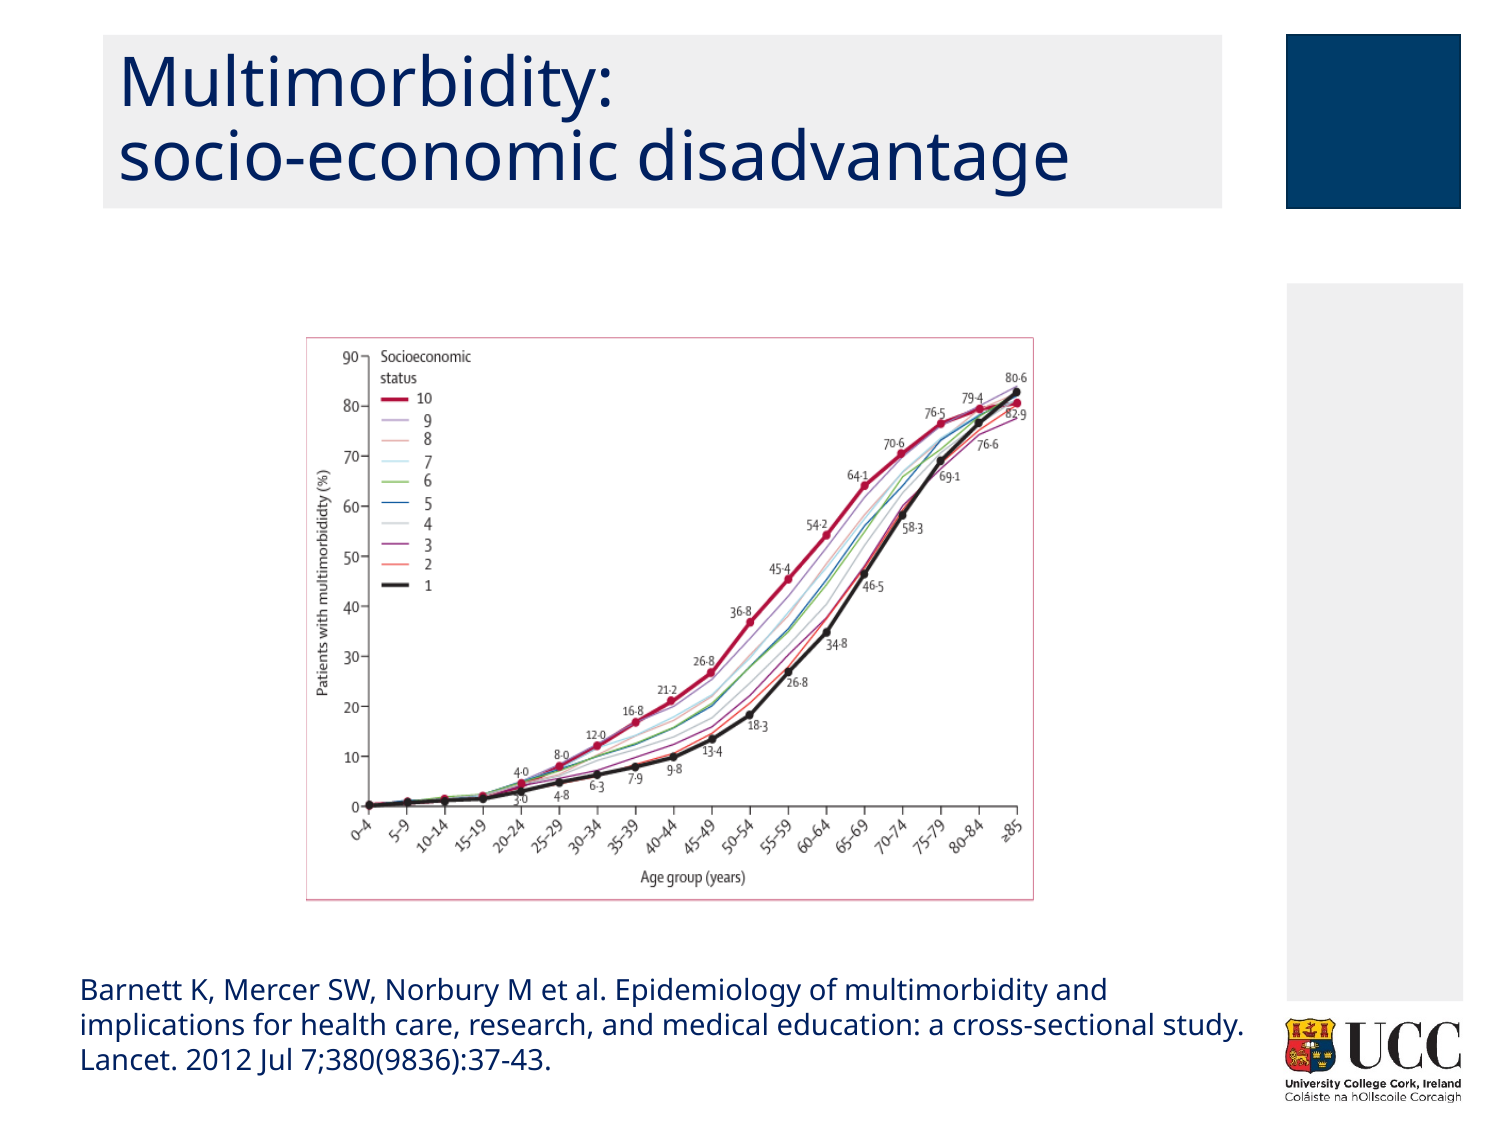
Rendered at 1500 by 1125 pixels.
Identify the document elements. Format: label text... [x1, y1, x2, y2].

text_box Barnett K, Mercer SW, Norbury M et al. Epidemiology of multimorbidity and implications for health care, research, and medical education: a cross-sectional study. Lancet. 2012 Jul 7;380(9836):37-43. [64, 964, 1282, 1084]
title Multimorbidity: socio-economic disadvantage [103, 34, 1223, 209]
picture [1283, 1017, 1463, 1103]
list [306, 336, 1034, 905]
